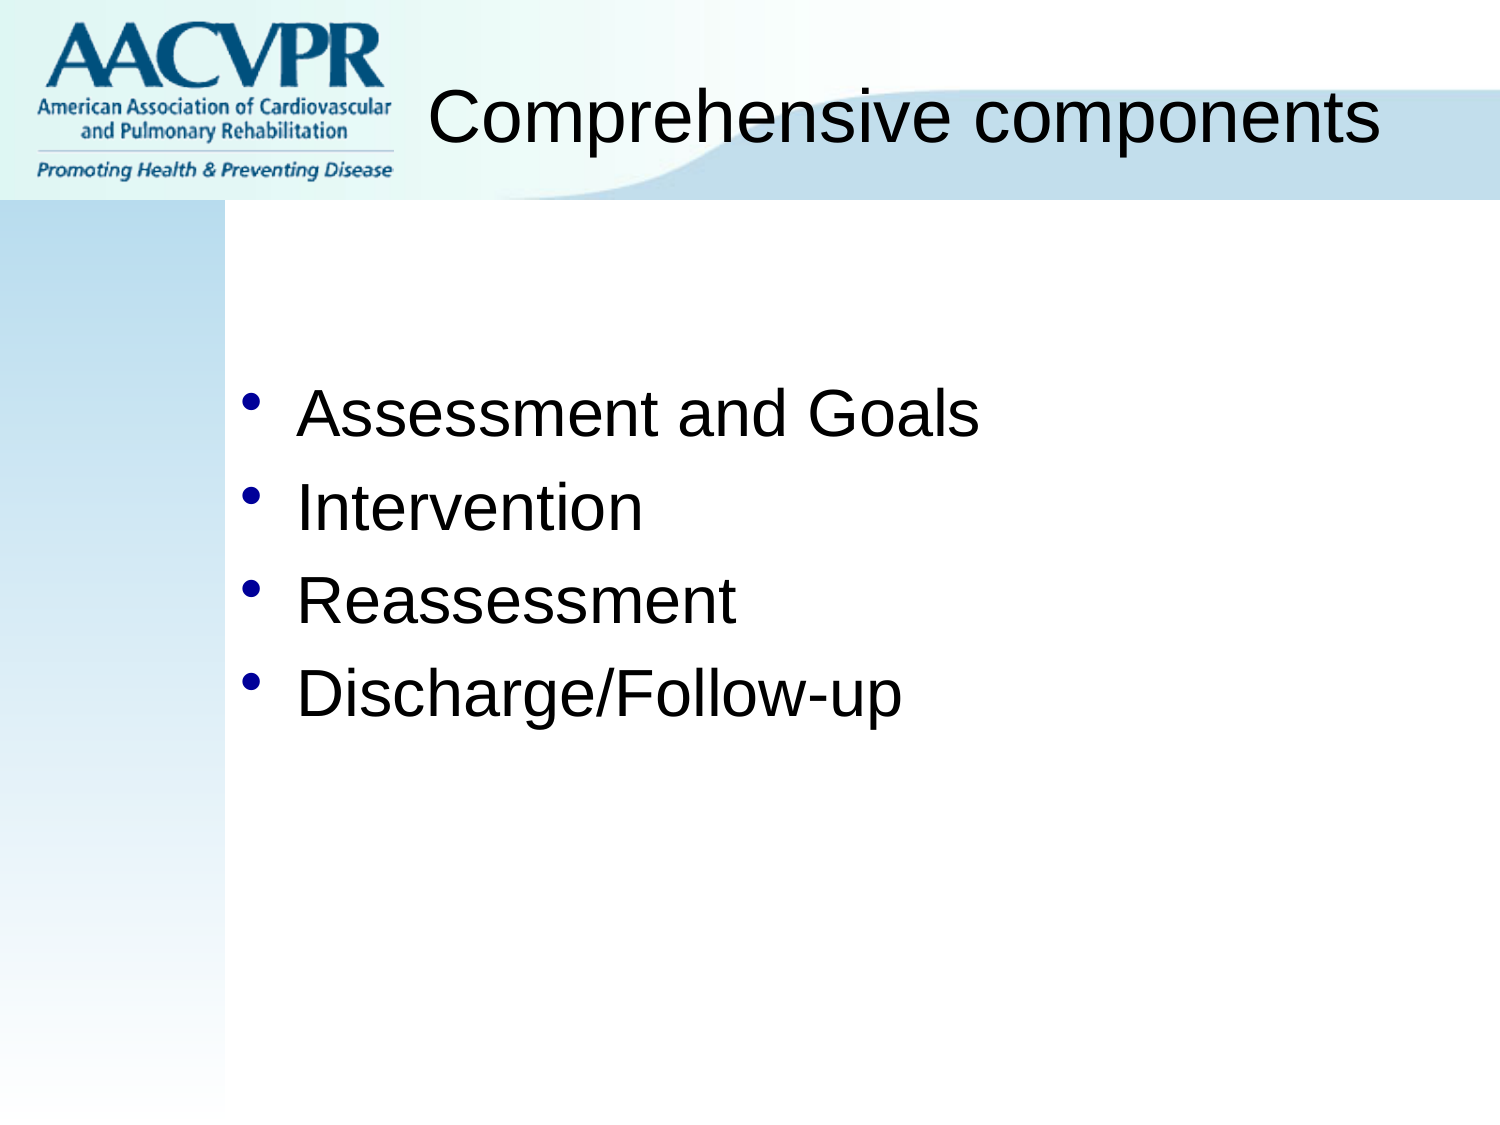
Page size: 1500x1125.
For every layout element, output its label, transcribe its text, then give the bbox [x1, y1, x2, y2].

title Comprehensive components [412, 49, 1500, 176]
picture [0, 0, 1500, 205]
list Assessment and Goals Intervention Reassessment Discharge/Follow-up [224, 362, 1388, 1001]
